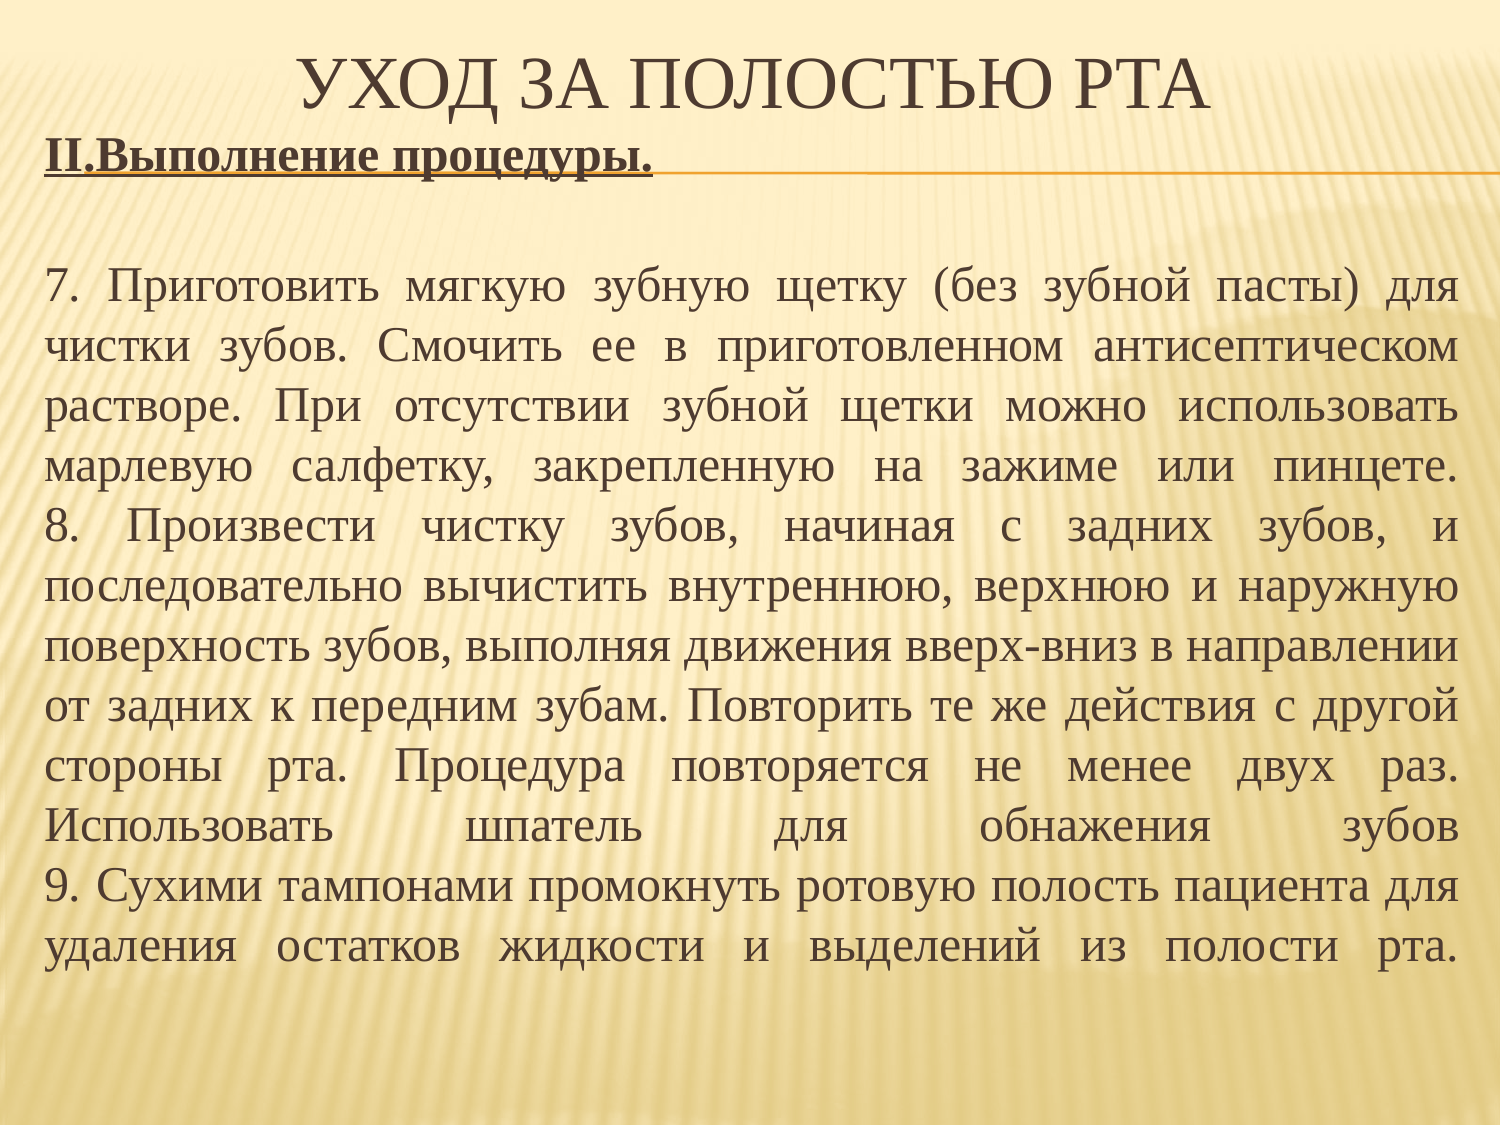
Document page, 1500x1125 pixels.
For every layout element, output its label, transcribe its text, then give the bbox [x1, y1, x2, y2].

list II.Выполнение процедуры. 7. Приготовить мягкую зубную щетку (без зубной пасты) для чистки зубов. Смочить ее в приготовленном антисептическом растворе. При отсутствии зубной щетки можно использовать марлевую салфетку, закрепленную на зажиме или пинцете. 8. Произвести чистку зубов, начиная с задних зубов, и последовательно вычистить внутреннюю, верхнюю и наружную поверхность зубов, выполняя движения вверх-вниз в направлении от задних к передним зубам. Повторить те же действия с другой стороны рта. Процедура повторяется не менее двух раз. Использовать шпатель для обнажения зубов 9. Сухими тампонами промокнуть ротовую полость пациента для удаления остатков жидкости и выделений из полости рта. [29, 113, 1475, 1094]
title Уход за полостью рта [41, 19, 1467, 113]
